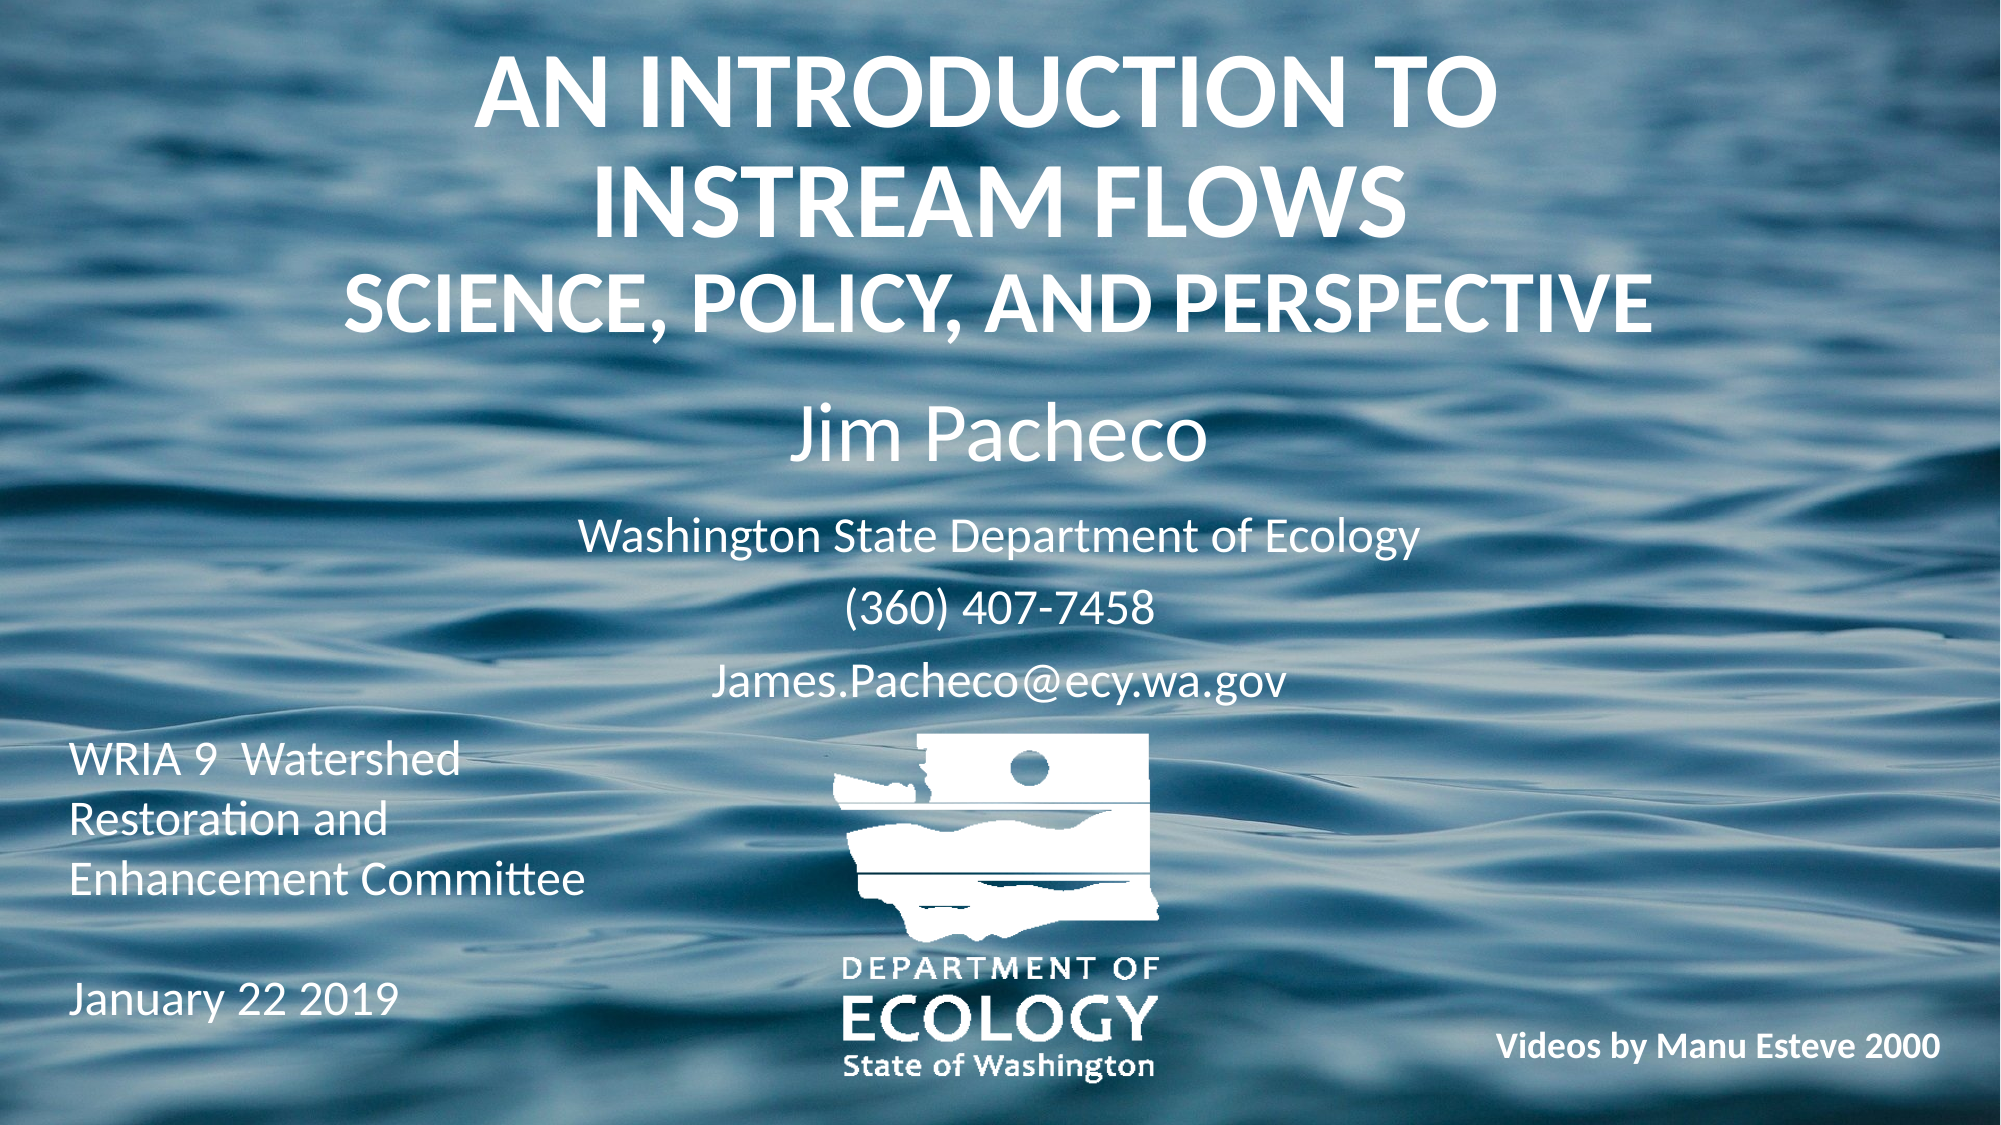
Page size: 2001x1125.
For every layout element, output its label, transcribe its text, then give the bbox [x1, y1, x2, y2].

text_box WRIA 9 Watershed Restoration and Enhancement Committee January 22 2019 [53, 718, 652, 1034]
subtitle Jim Pacheco Washington State Department of Ecology (360) 407-7458 James.Pacheco@ecy.wa.gov [280, 358, 1719, 719]
text_box Videos by Manu Esteve 2000 [1481, 1014, 1957, 1074]
picture [0, 0, 2001, 1125]
title An Introduction to Instream Flows Science, Policy, and Perspective [182, 28, 1818, 359]
